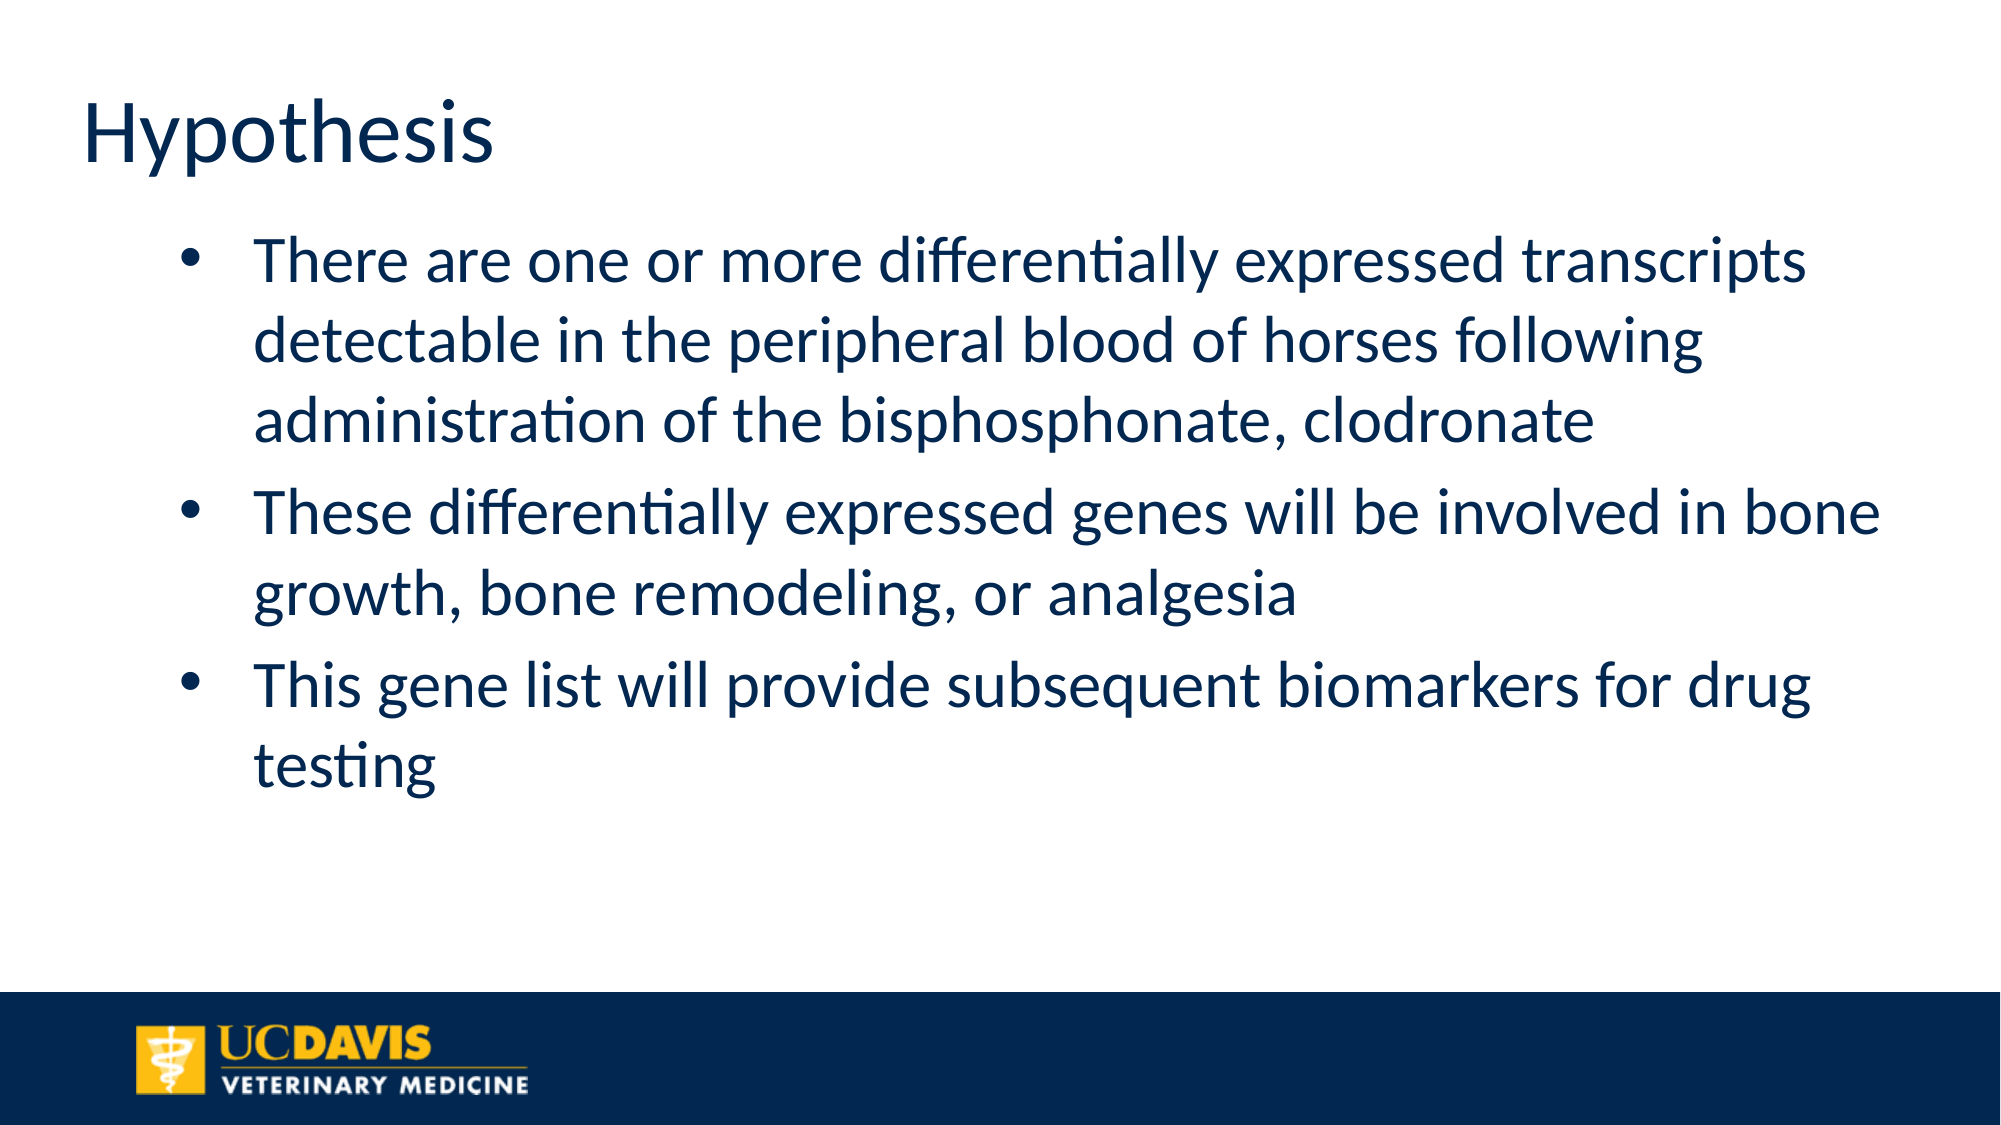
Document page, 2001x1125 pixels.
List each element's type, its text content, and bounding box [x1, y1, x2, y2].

text_box There are one or more differentially expressed transcripts detectable in the peripheral blood of horses following administration of the bisphosphonate, clodronate These differentially expressed genes will be involved in bone growth, bone remodeling, or analgesia This gene list will provide subsequent biomarkers for drug testing [89, 208, 1929, 888]
text_box Hypothesis [67, 63, 1929, 188]
picture [136, 1024, 528, 1095]
